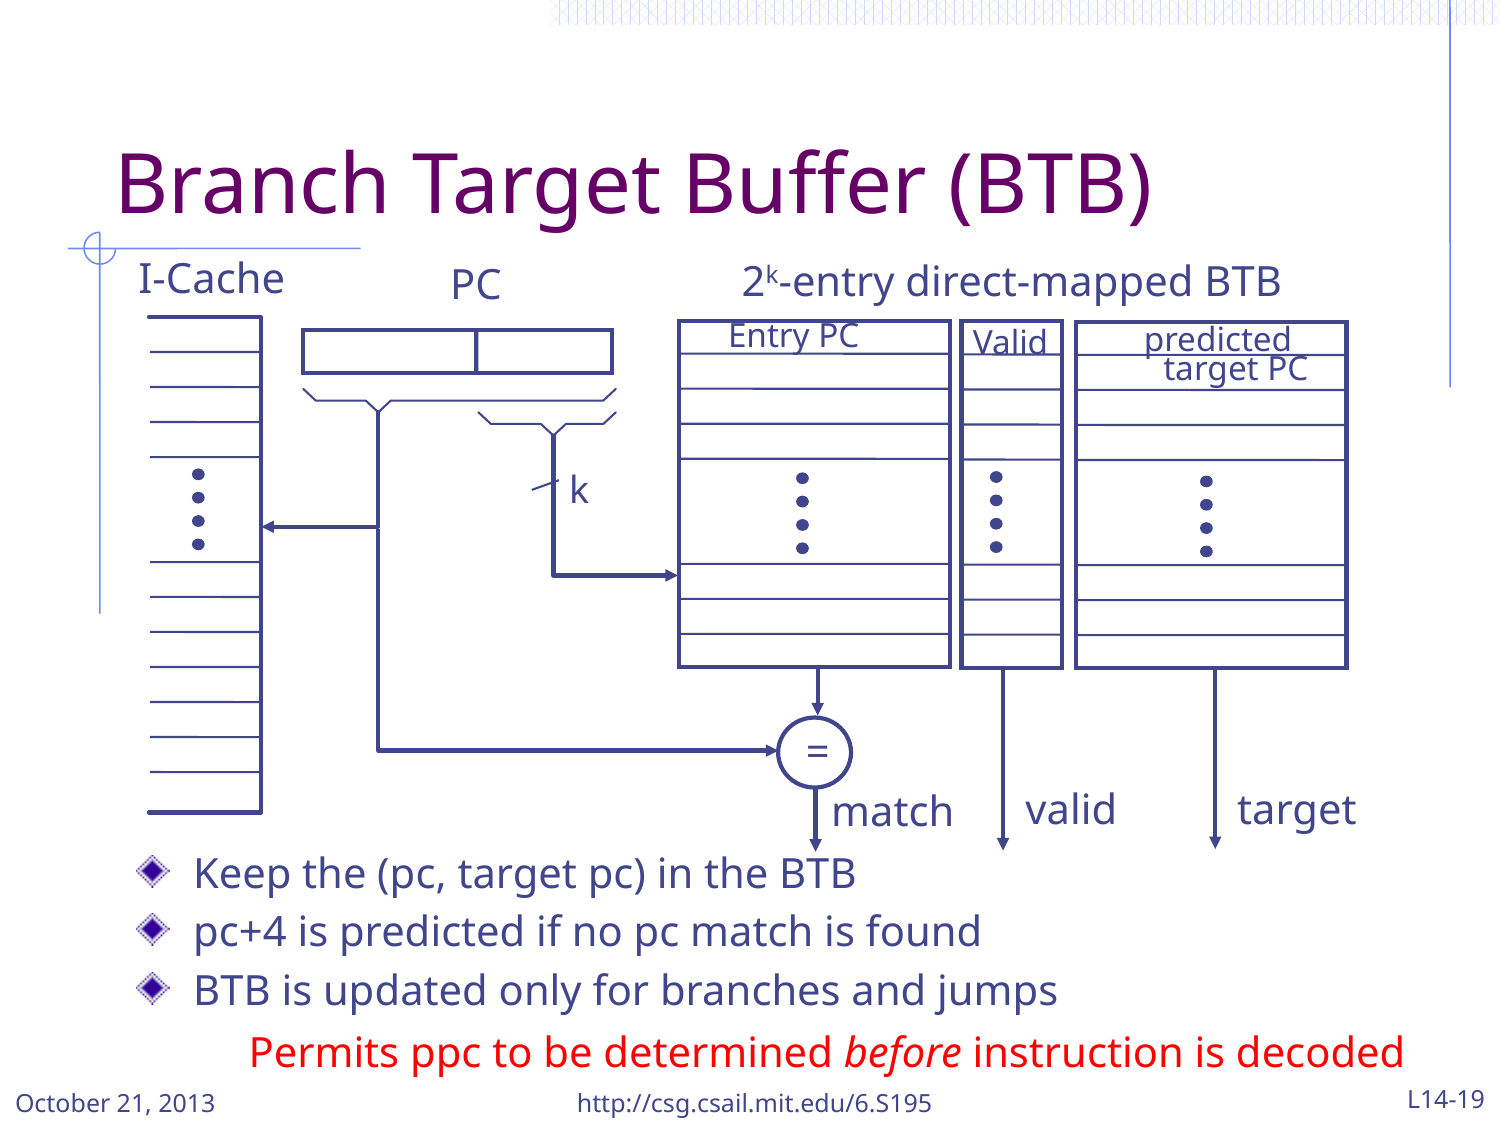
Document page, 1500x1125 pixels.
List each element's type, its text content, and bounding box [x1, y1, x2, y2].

text_box Permits ppc to be determined before instruction is decoded [222, 1018, 1446, 1083]
slide_number L14-19 [1187, 1049, 1500, 1125]
footer http://csg.csail.mit.edu/6.S195 [508, 1049, 1002, 1125]
picture [136, 855, 170, 888]
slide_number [0, 1049, 313, 1125]
title Branch Target Buffer (BTB) [99, 49, 1376, 238]
list Keep the (pc, target pc) in the BTB pc+4 is predicted if no pc match is found BTB is updated only for branches and jumps [121, 838, 1398, 1032]
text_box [114, 243, 1376, 853]
picture [136, 972, 170, 1005]
picture [136, 913, 170, 946]
